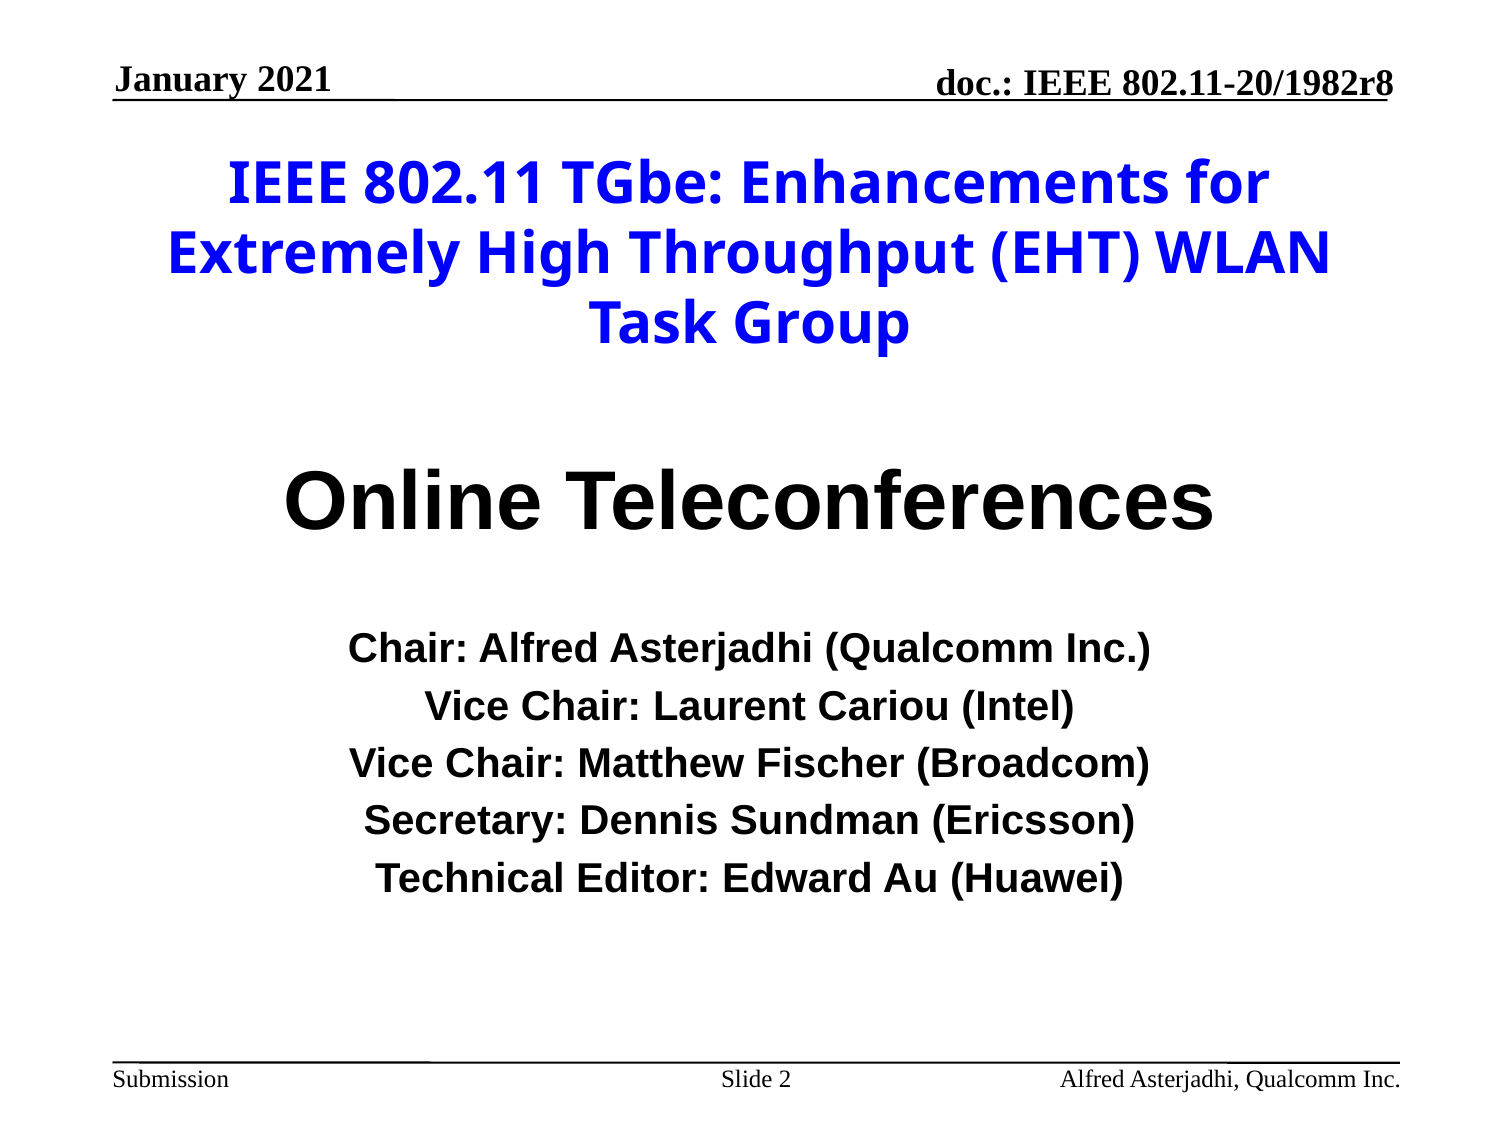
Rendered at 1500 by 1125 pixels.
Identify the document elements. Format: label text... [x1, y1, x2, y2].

title IEEE 802.11 TGbe: Enhancements for Extremely High Throughput (EHT) WLAN Task Group [112, 112, 1388, 388]
list Online Teleconferences Chair: Alfred Asterjadhi (Qualcomm Inc.) Vice Chair: Laurent Cariou (Intel) Vice Chair: Matthew Fischer (Broadcom) Secretary: Dennis Sundman (Ericsson) Technical Editor: Edward Au (Huawei) [112, 449, 1388, 1063]
slide_number Slide 2 [712, 1061, 800, 1123]
footer Alfred Asterjadhi, Qualcomm Inc. [878, 1061, 1402, 1093]
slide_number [114, 54, 493, 100]
